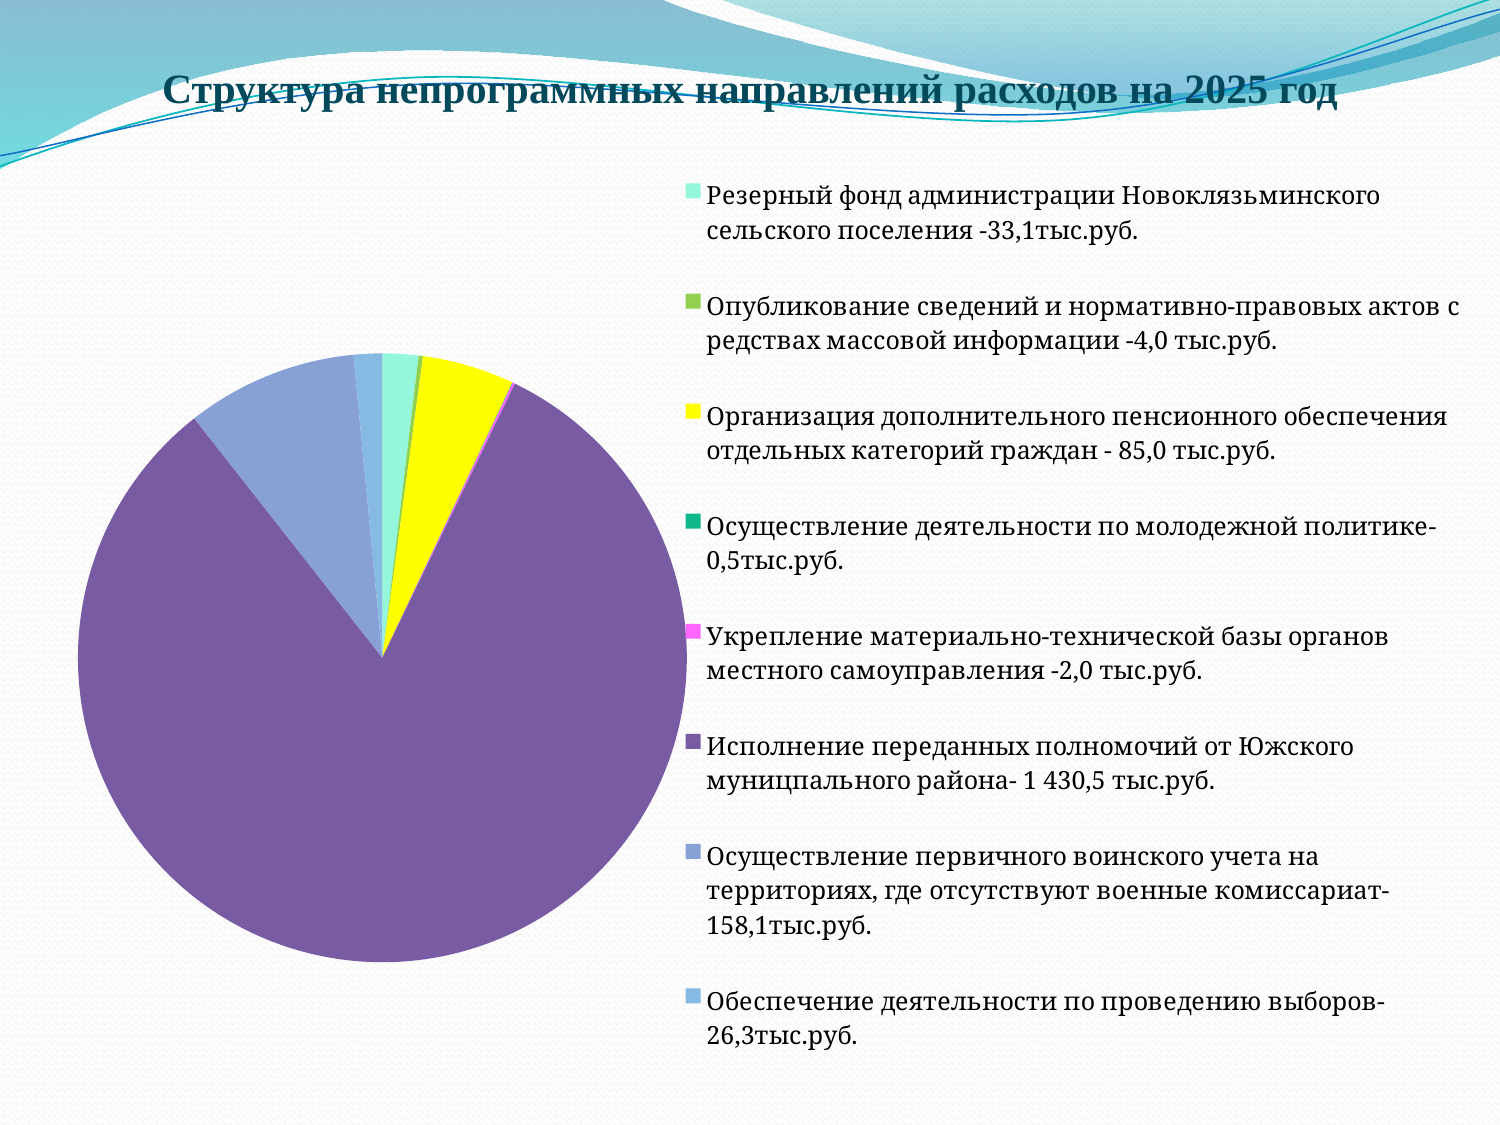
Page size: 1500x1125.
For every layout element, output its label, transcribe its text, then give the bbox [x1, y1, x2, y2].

title Структура непрограммных направлений расходов на 2025 год [75, 54, 1425, 136]
chart [74, 136, 1483, 1125]
